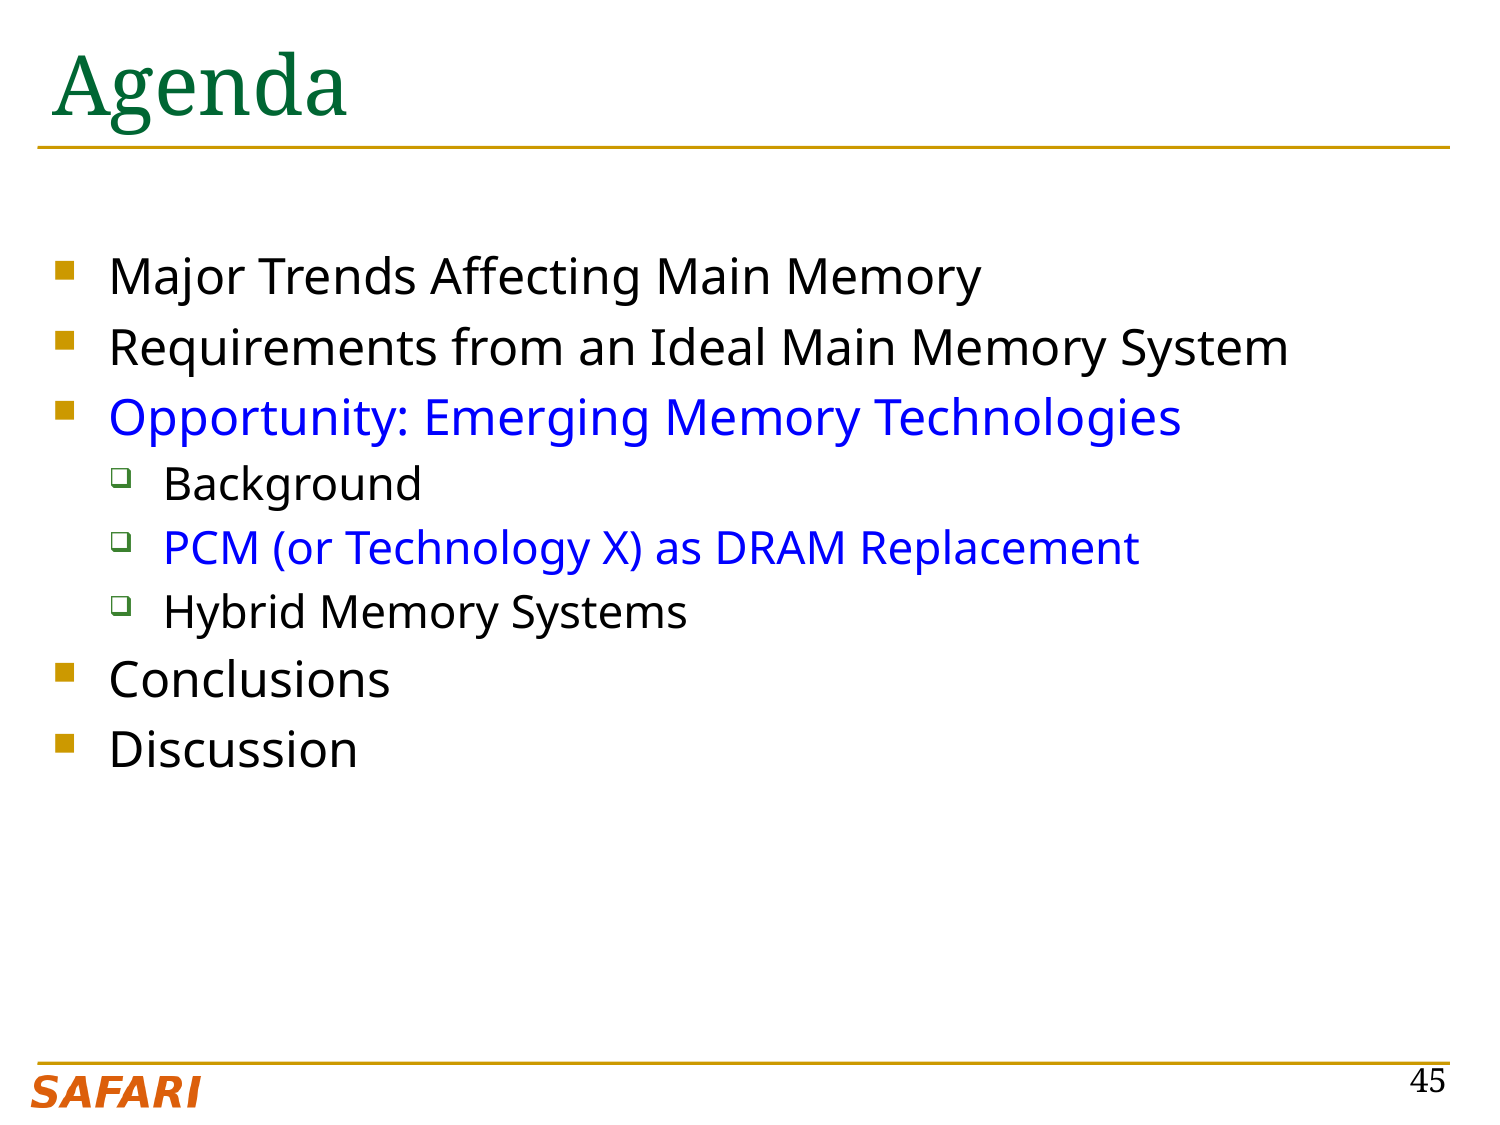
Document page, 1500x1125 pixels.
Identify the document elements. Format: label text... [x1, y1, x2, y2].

picture [29, 1066, 207, 1118]
list Major Trends Affecting Main Memory Requirements from an Ideal Main Memory System Opportunity: Emerging Memory Technologies Background PCM (or Technology X) as DRAM Replacement Hybrid Memory Systems Conclusions Discussion [37, 237, 1450, 1038]
title Agenda [37, 24, 1450, 200]
slide_number 45 [1111, 1036, 1462, 1112]
